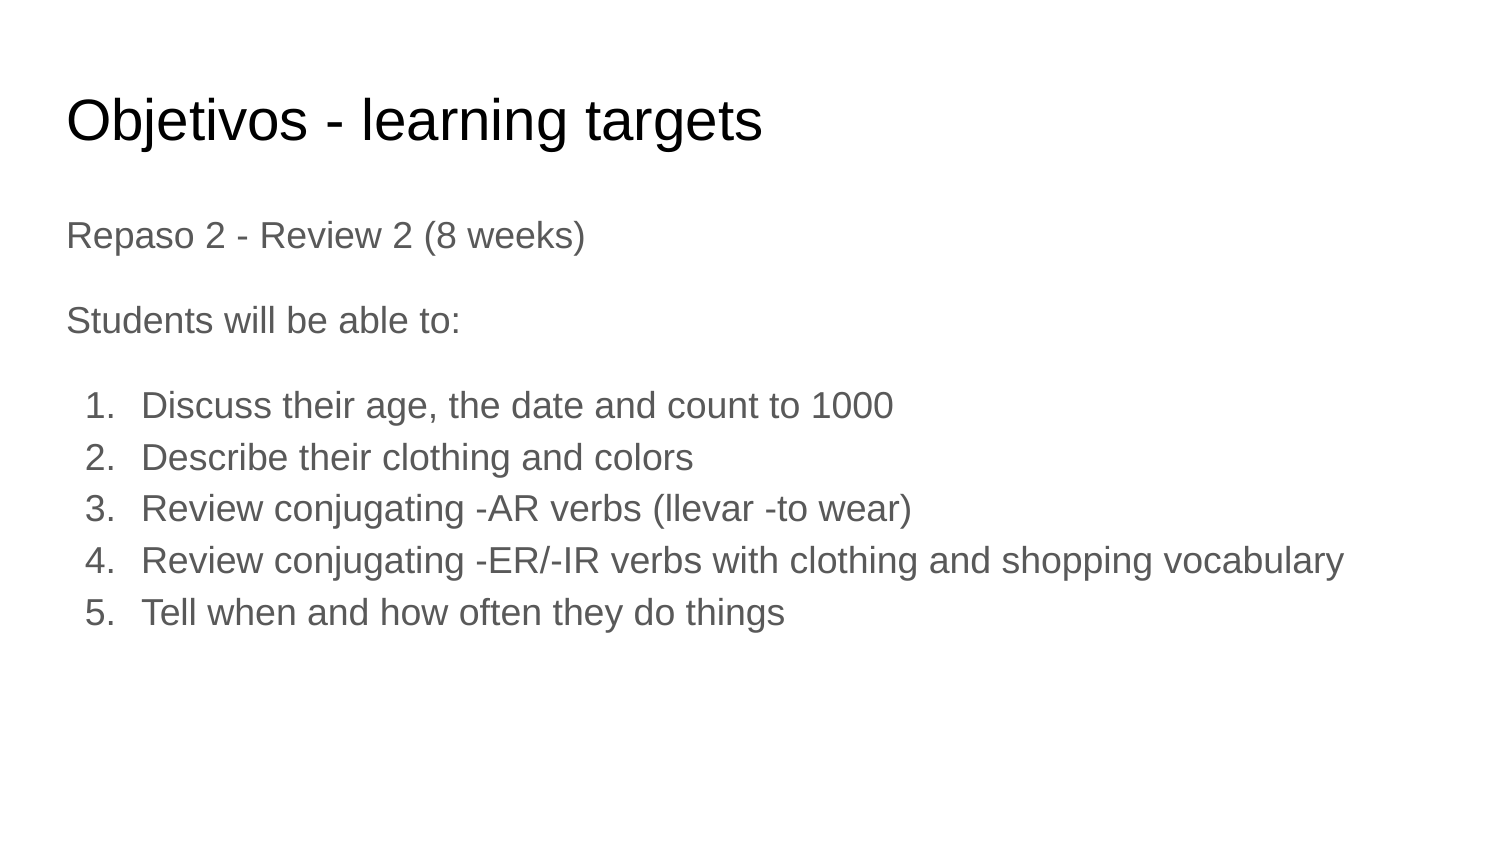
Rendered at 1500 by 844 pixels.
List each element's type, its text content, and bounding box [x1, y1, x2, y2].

list Repaso 2 - Review 2 (8 weeks) Students will be able to: Discuss their age, the date and count to 1000 Describe their clothing and colors Review conjugating -AR verbs (llevar -to wear) Review conjugating -ER/-IR verbs with clothing and shopping vocabulary Tell when and how often they do things [51, 189, 1449, 750]
title Objetivos - learning targets [51, 66, 1449, 161]
